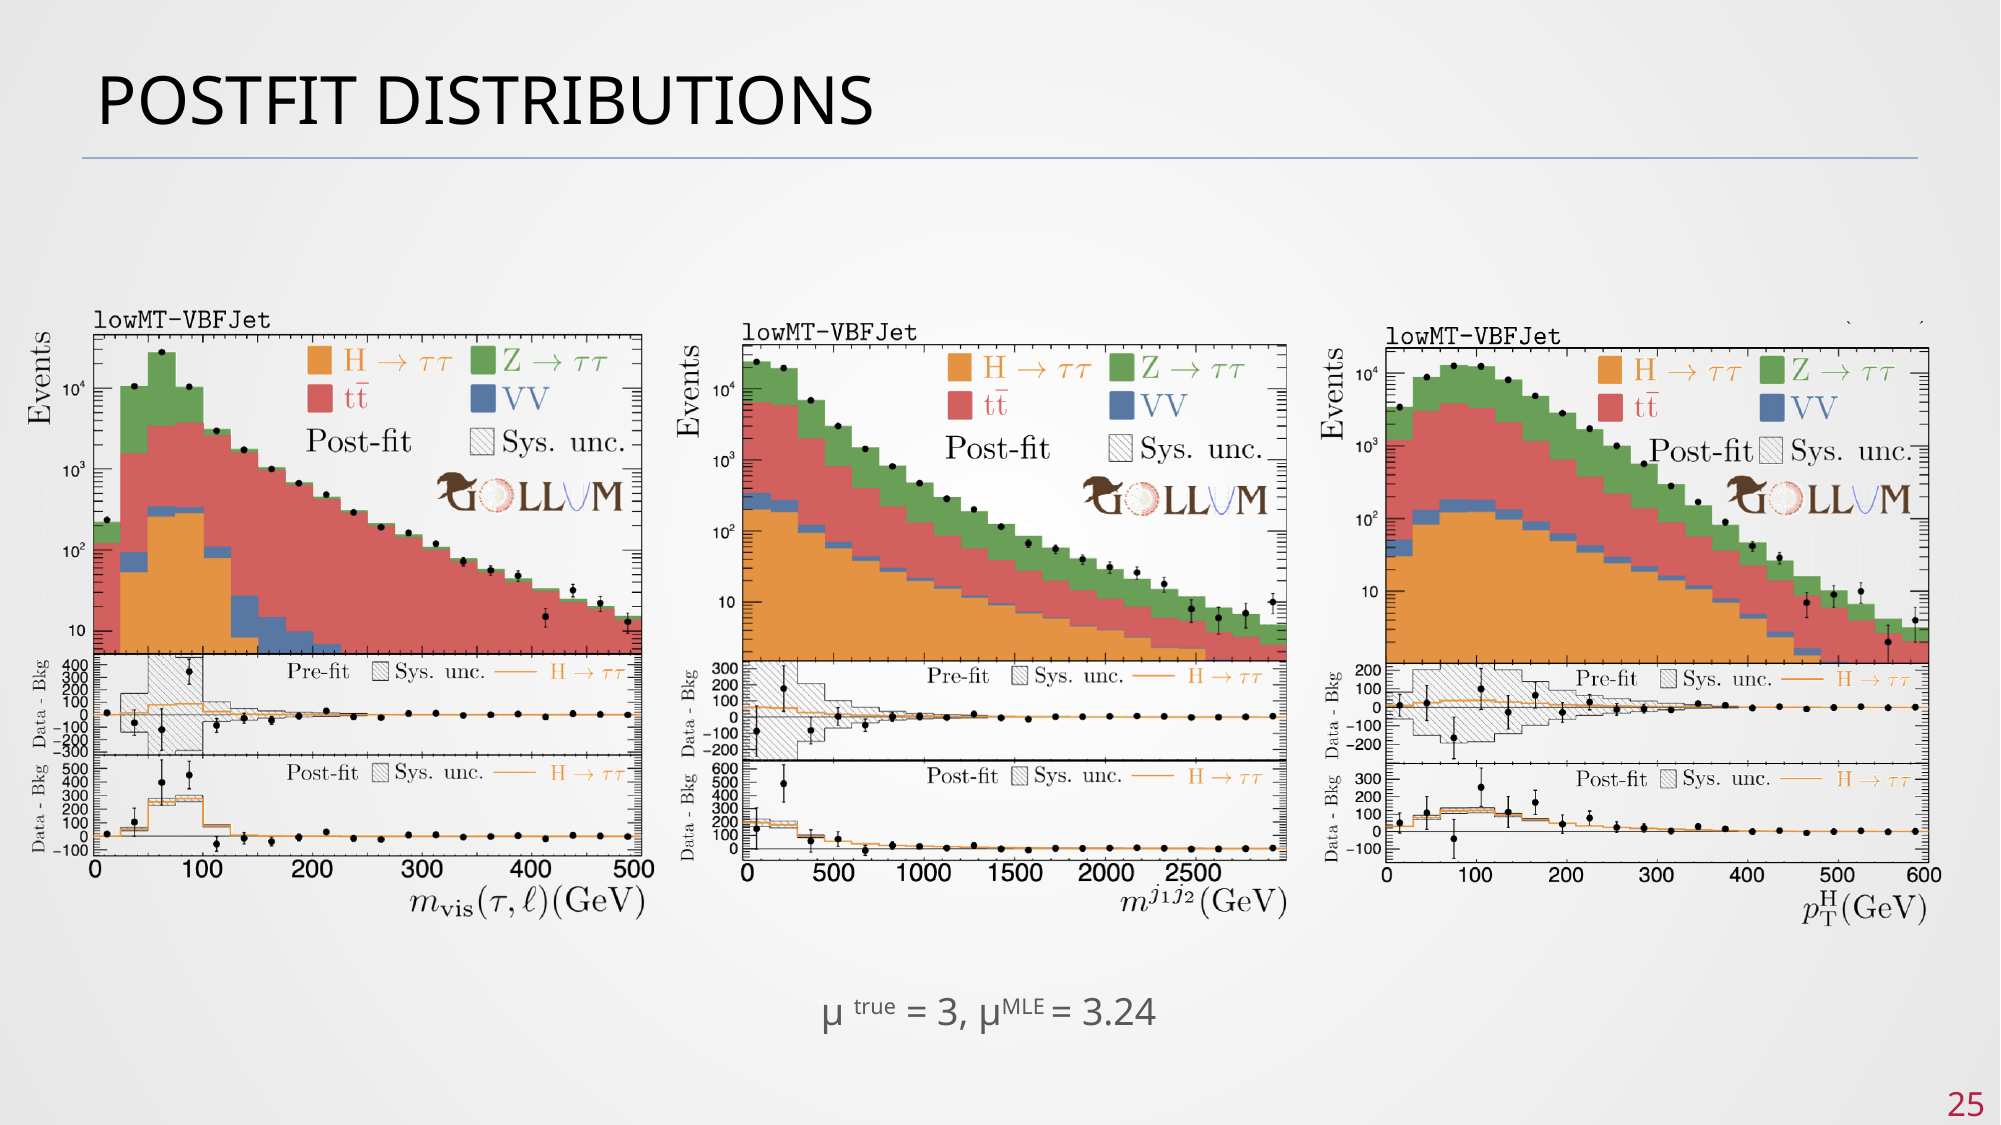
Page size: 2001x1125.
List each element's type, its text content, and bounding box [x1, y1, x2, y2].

picture [0, 282, 1307, 922]
title Postfit distributions [81, 59, 1919, 156]
slide_number 25 [1866, 1083, 2000, 1125]
text_box μ true = 3, μMLE = 3.24 [805, 980, 1172, 1041]
picture [1311, 321, 1960, 945]
